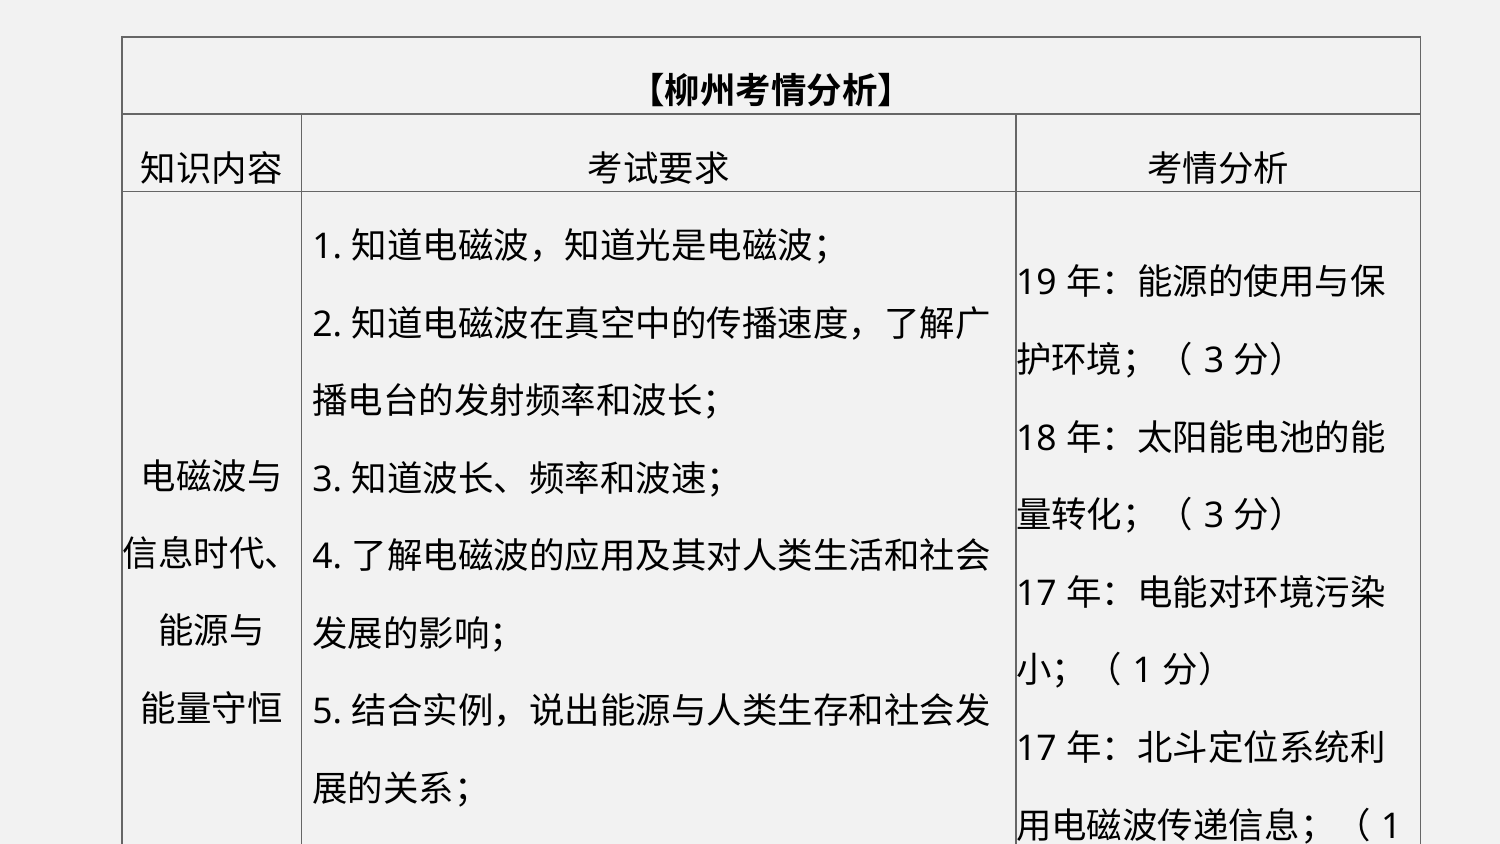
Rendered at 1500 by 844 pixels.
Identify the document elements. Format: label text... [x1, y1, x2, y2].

table_cell 知识内容 [123, 115, 301, 191]
table_cell 电磁波与 信息时代、 能源与 能量守恒 [123, 192, 301, 844]
table_cell 19年：能源的使用与保护环境；（3分） 18年：太阳能电池的能量转化；（3分） 17年：电能对环境污染小；（1分） 17年：北斗定位系统利用电磁波传递信息；（1分） [1017, 192, 1420, 844]
table_cell 考情分析 [1017, 115, 1420, 191]
table_header 【柳州考情分析】 [123, 38, 1420, 113]
table_cell 1.知道电磁波，知道光是电磁波； 2.知道电磁波在真空中的传播速度，了解广播电台的发射频率和波长； 3.知道波长、频率和波速； 4.了解电磁波的应用及其对人类生活和社会发展的影响； 5.结合实例，说出能源与人类生存和社会发展的关系； 6.列举常见的不可再生能源和可再生能源； [302, 192, 1015, 844]
table_cell 考试要求 [302, 115, 1015, 191]
